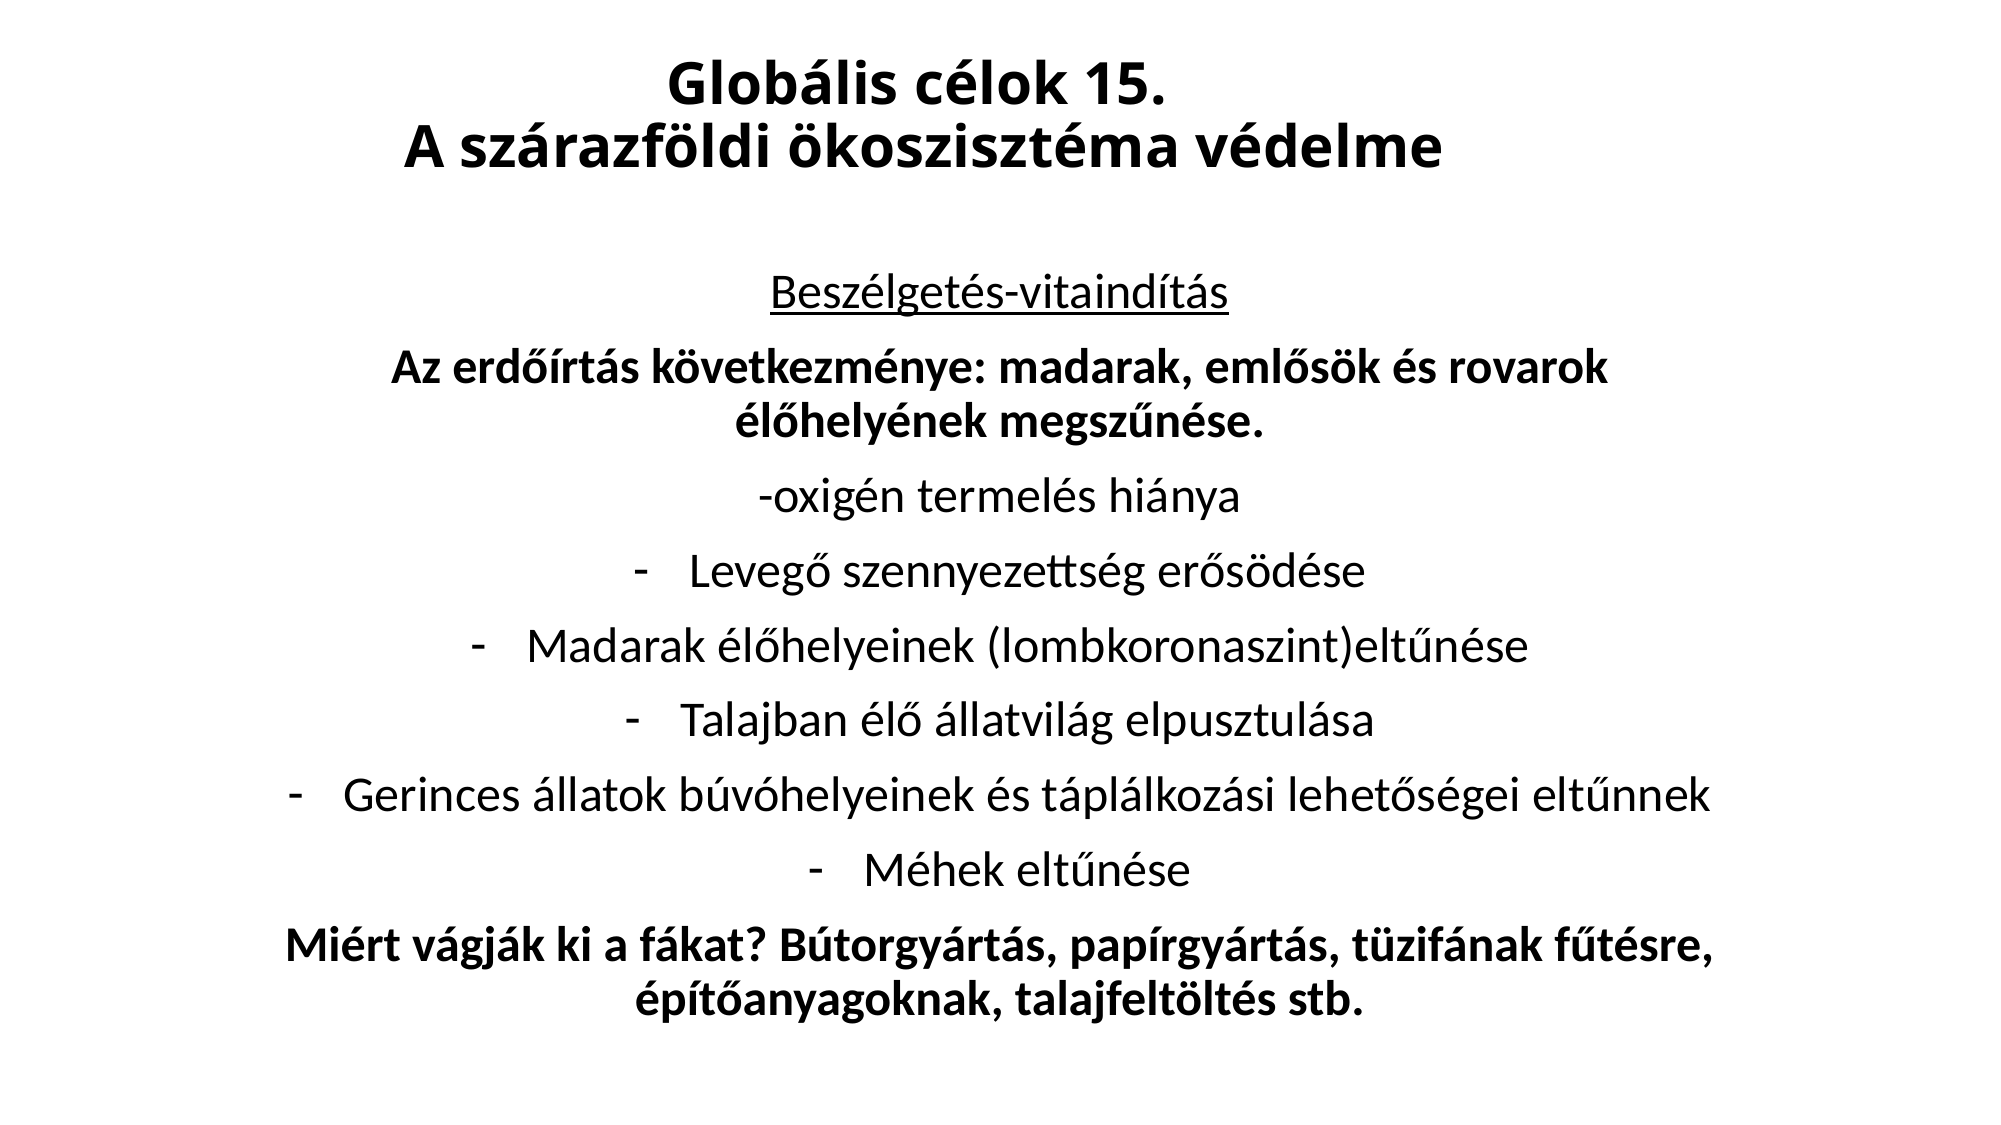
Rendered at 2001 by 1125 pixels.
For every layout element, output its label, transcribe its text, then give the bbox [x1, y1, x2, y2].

title Globális célok 15. A szárazföldi ökoszisztéma védelme [174, 59, 1675, 259]
subtitle Beszélgetés-vitaindítás Az erdőírtás következménye: madarak, emlősök és rovarok élőhelyének megszűnése. -oxigén termelés hiánya Levegő szennyezettség erősödése Madarak élőhelyeinek (lombkoronaszint)eltűnése Talajban élő állatvilág elpusztulása Gerinces állatok búvóhelyeinek és táplálkozási lehetőségei eltűnnek Méhek eltűnése Miért vágják ki a fákat? Bútorgyártás, papírgyártás, tüzifának fűtésre, építőanyagoknak, talajfeltöltés stb. [249, 258, 1750, 1083]
